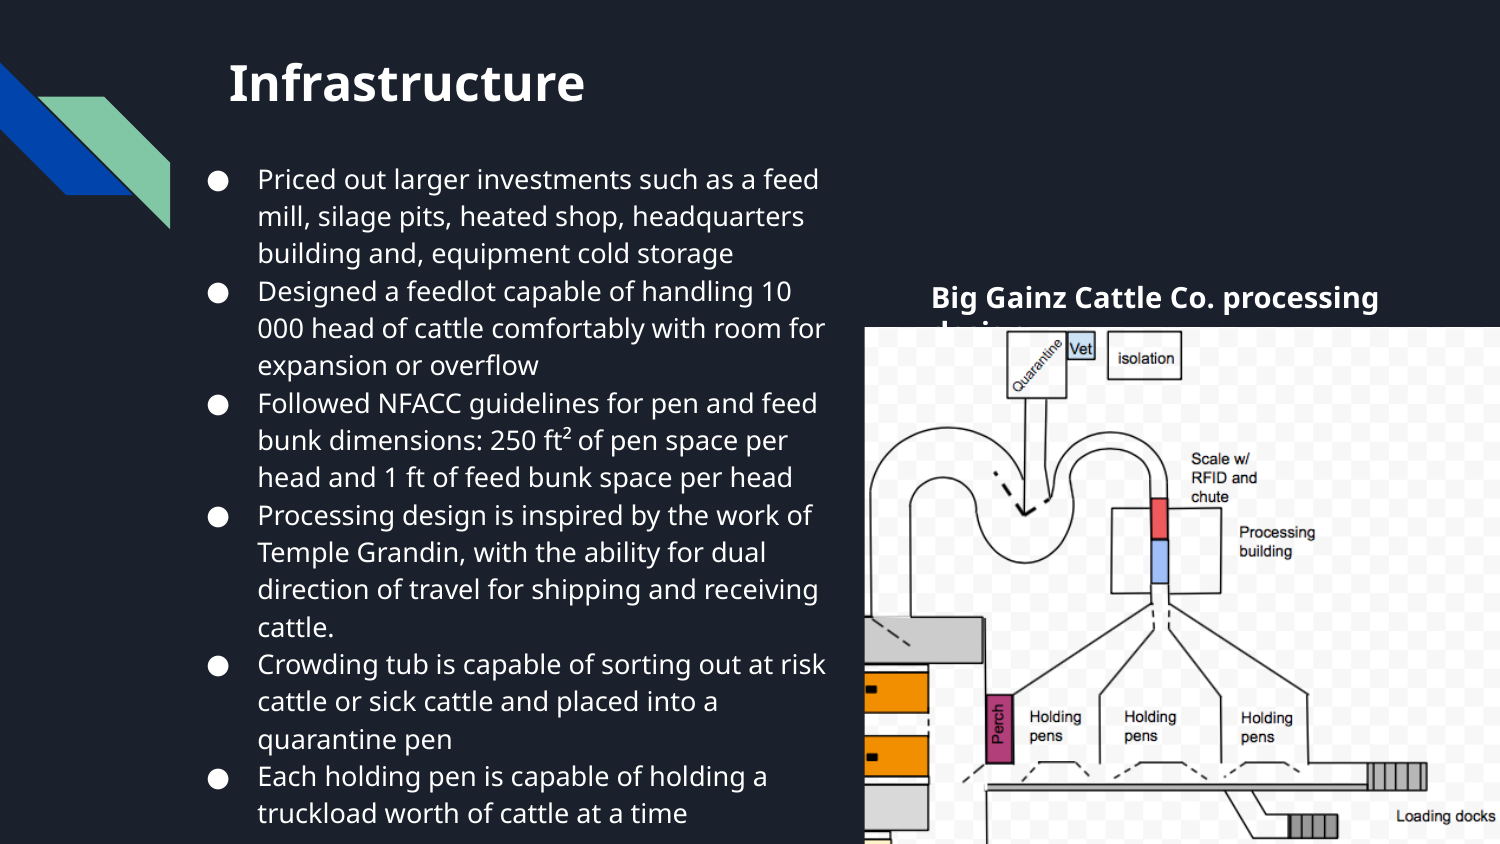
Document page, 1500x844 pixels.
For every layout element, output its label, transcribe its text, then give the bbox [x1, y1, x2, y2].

text_box Big Gainz Cattle Co. processing design [915, 264, 1449, 325]
list Priced out larger investments such as a feed mill, silage pits, heated shop, headquarters building and, equipment cold storage Designed a feedlot capable of handling 10 000 head of cattle comfortably with room for expansion or overflow Followed NFACC guidelines for pen and feed bunk dimensions: 250 ft² of pen space per head and 1 ft of feed bunk space per head Processing design is inspired by the work of Temple Grandin, with the ability for dual direction of travel for shipping and receiving cattle. Crowding tub is capable of sorting out at risk cattle or sick cattle and placed into a quarantine pen Each holding pen is capable of holding a truckload worth of cattle at a time [167, 142, 848, 812]
title Infrastructure [214, 36, 1369, 143]
picture [864, 326, 1500, 844]
